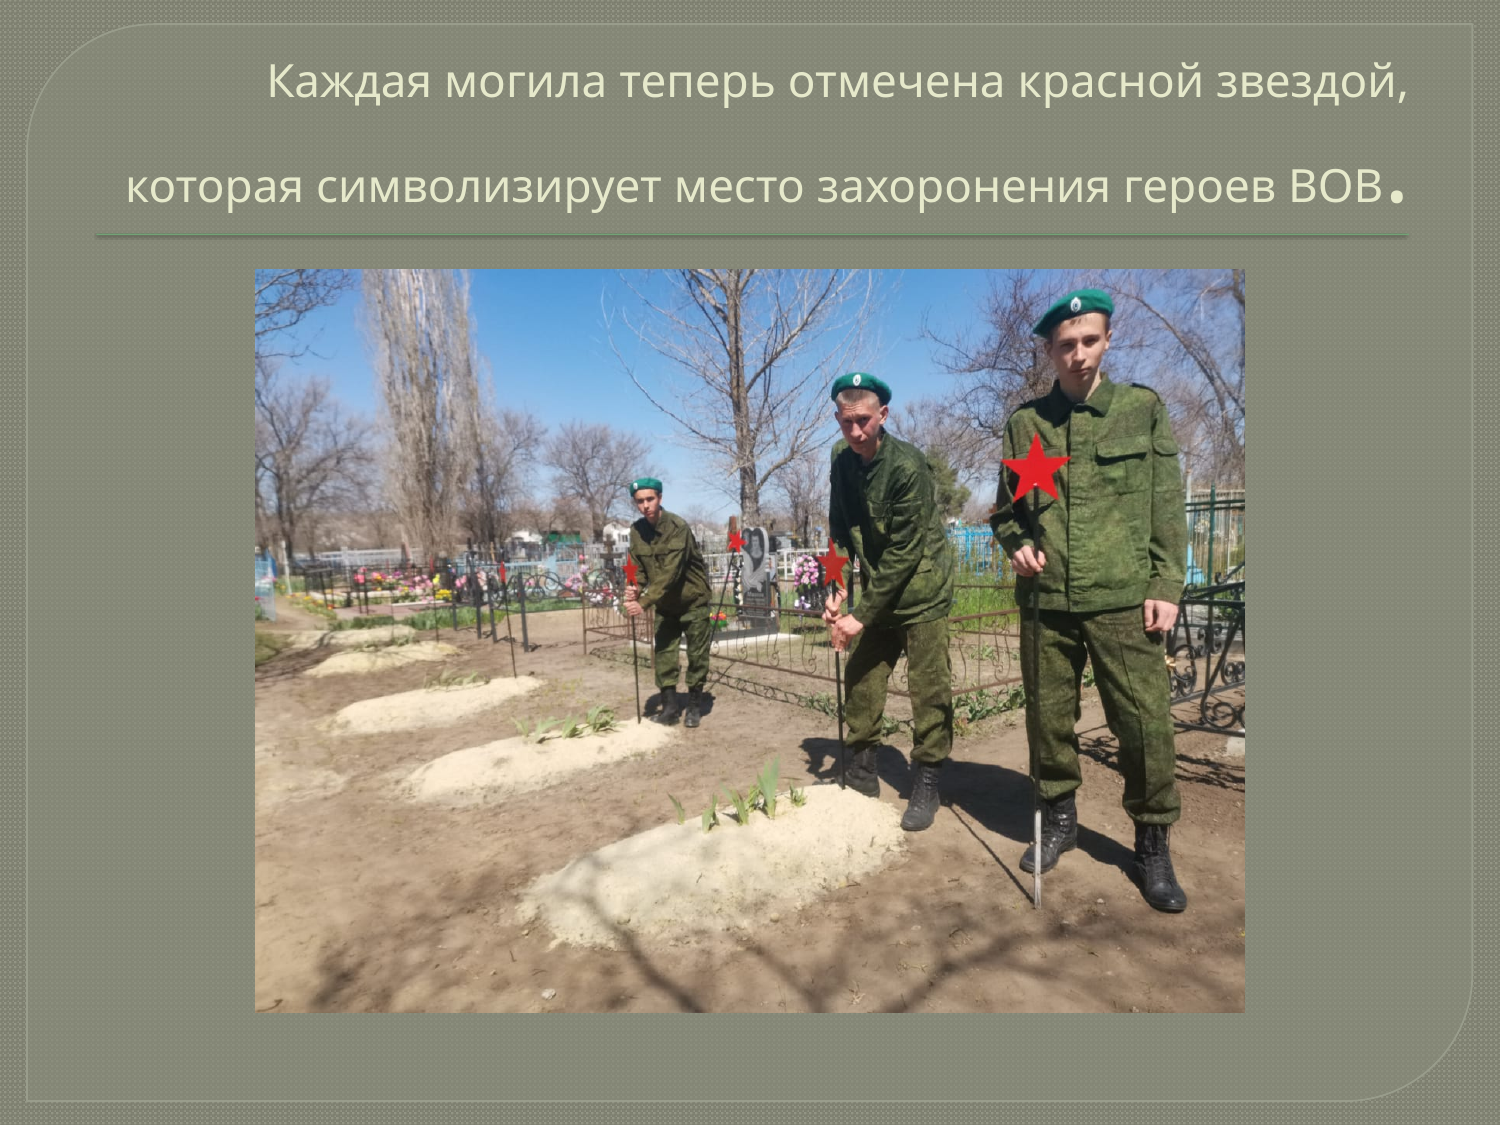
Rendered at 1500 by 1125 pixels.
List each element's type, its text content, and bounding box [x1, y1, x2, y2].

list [254, 269, 1246, 1013]
title Каждая могила теперь отмечена красной звездой, которая символизирует место захоронения героев ВОВ. [75, 41, 1425, 230]
